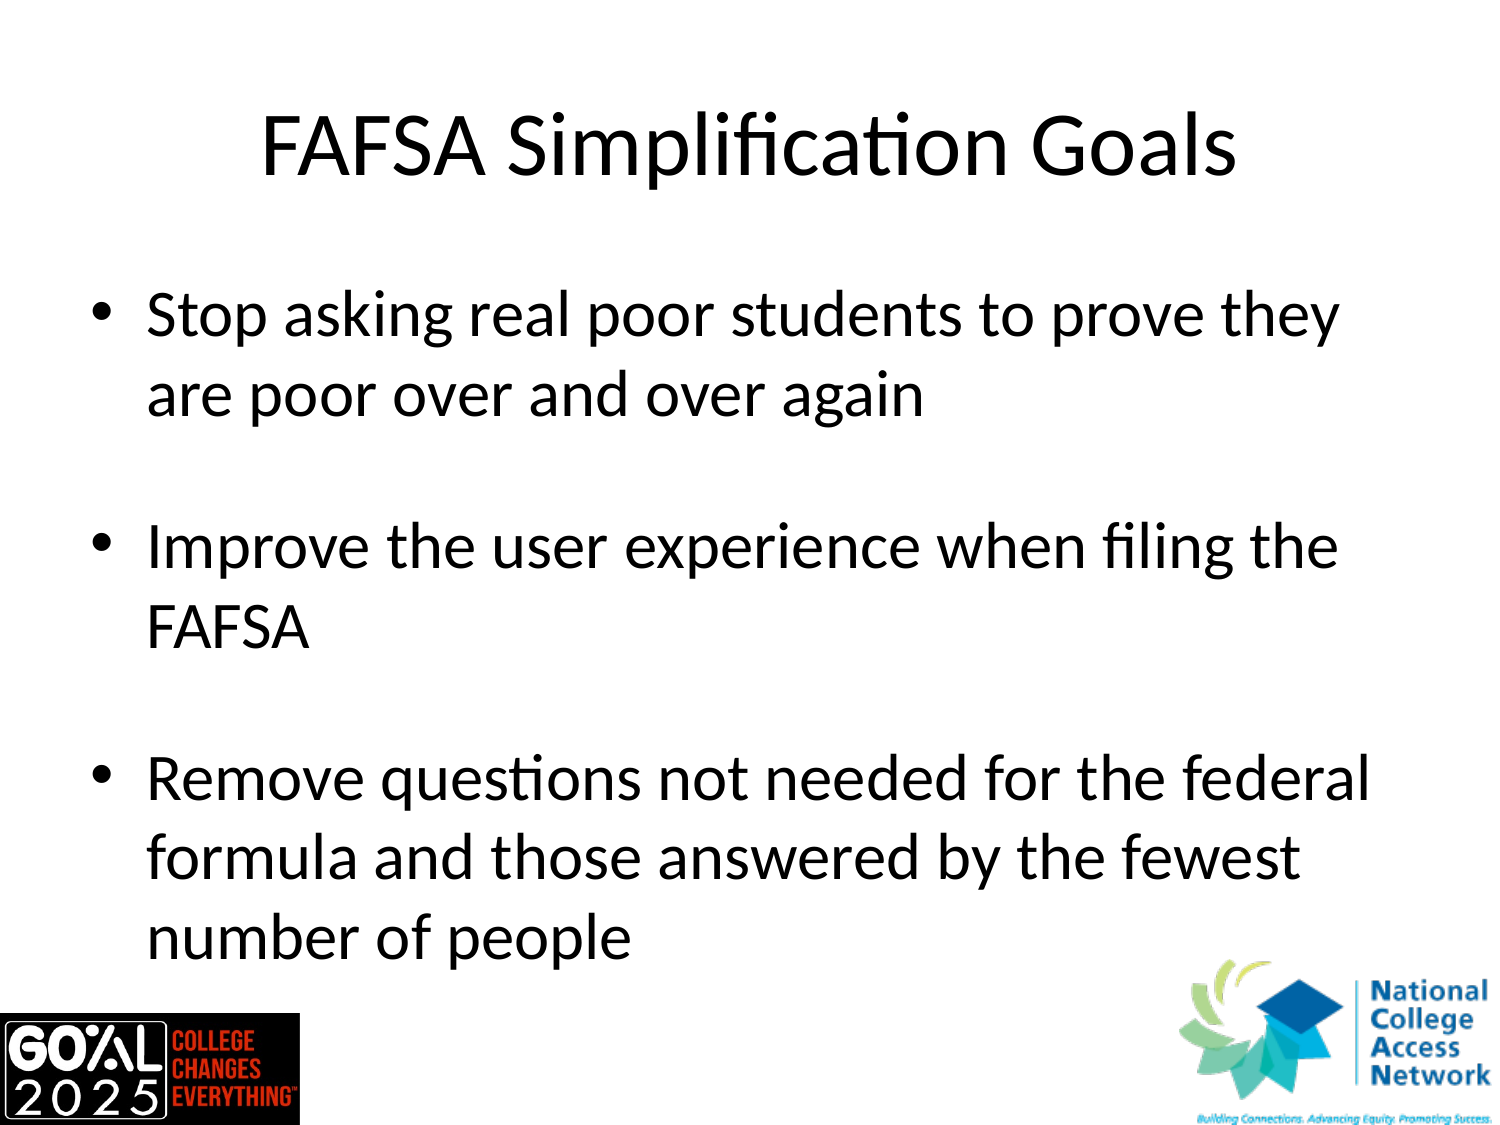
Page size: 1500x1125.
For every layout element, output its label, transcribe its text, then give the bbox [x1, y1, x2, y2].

title FAFSA Simplification Goals [75, 45, 1425, 233]
list Stop asking real poor students to prove they are poor over and over again Improve the user experience when filing the FAFSA Remove questions not needed for the federal formula and those answered by the fewest number of people [75, 262, 1425, 1005]
picture [0, 1013, 300, 1125]
picture [1179, 959, 1492, 1125]
